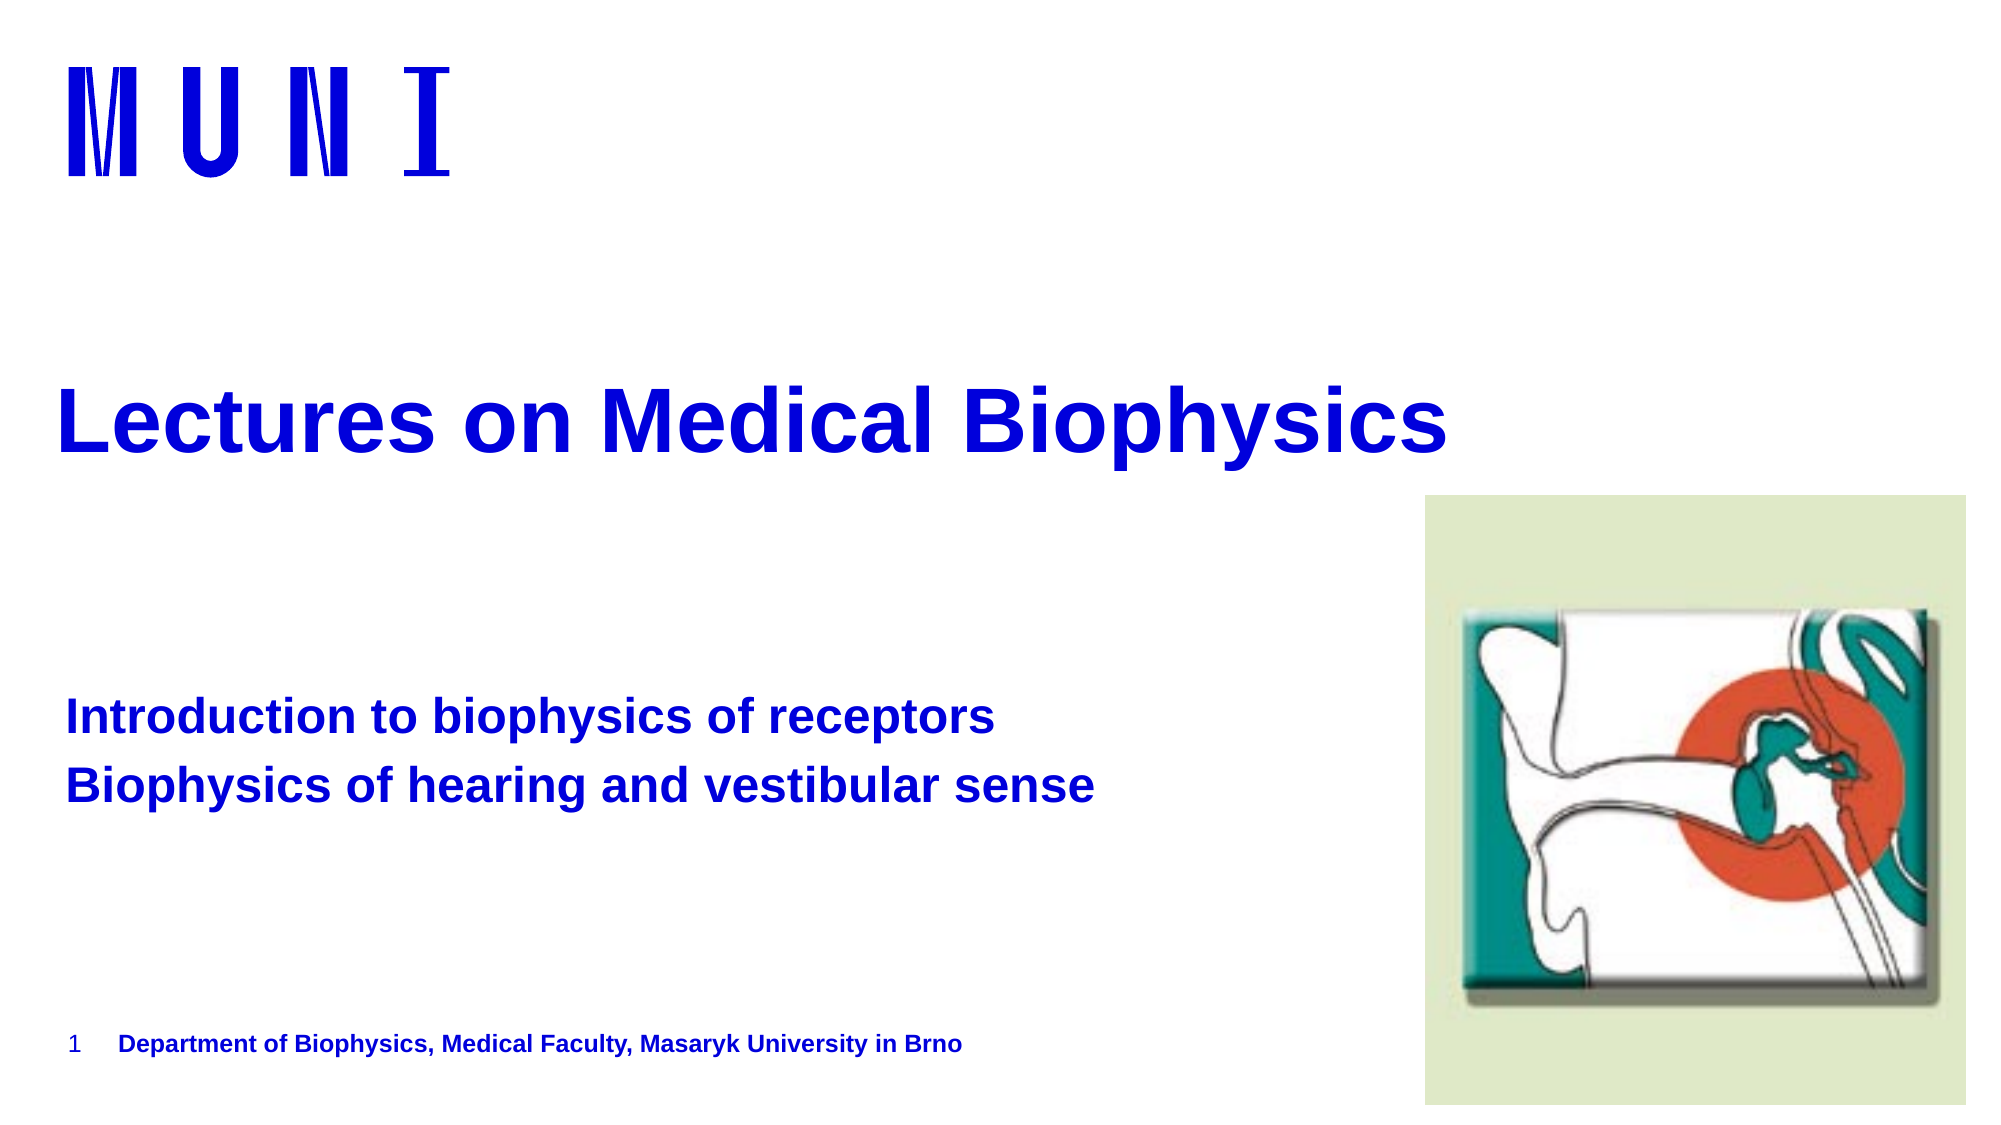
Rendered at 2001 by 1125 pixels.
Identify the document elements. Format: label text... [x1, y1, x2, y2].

subtitle Introduction to biophysics of receptors Biophysics of hearing and vestibular sense [65, 675, 1419, 790]
title Lectures on Medical Biophysics [55, 379, 1920, 572]
picture [1424, 494, 1967, 1105]
footer Department of Biophysics, Medical Faculty, Masaryk University in Brno [118, 1021, 1418, 1063]
slide_number 1 [67, 1021, 110, 1063]
